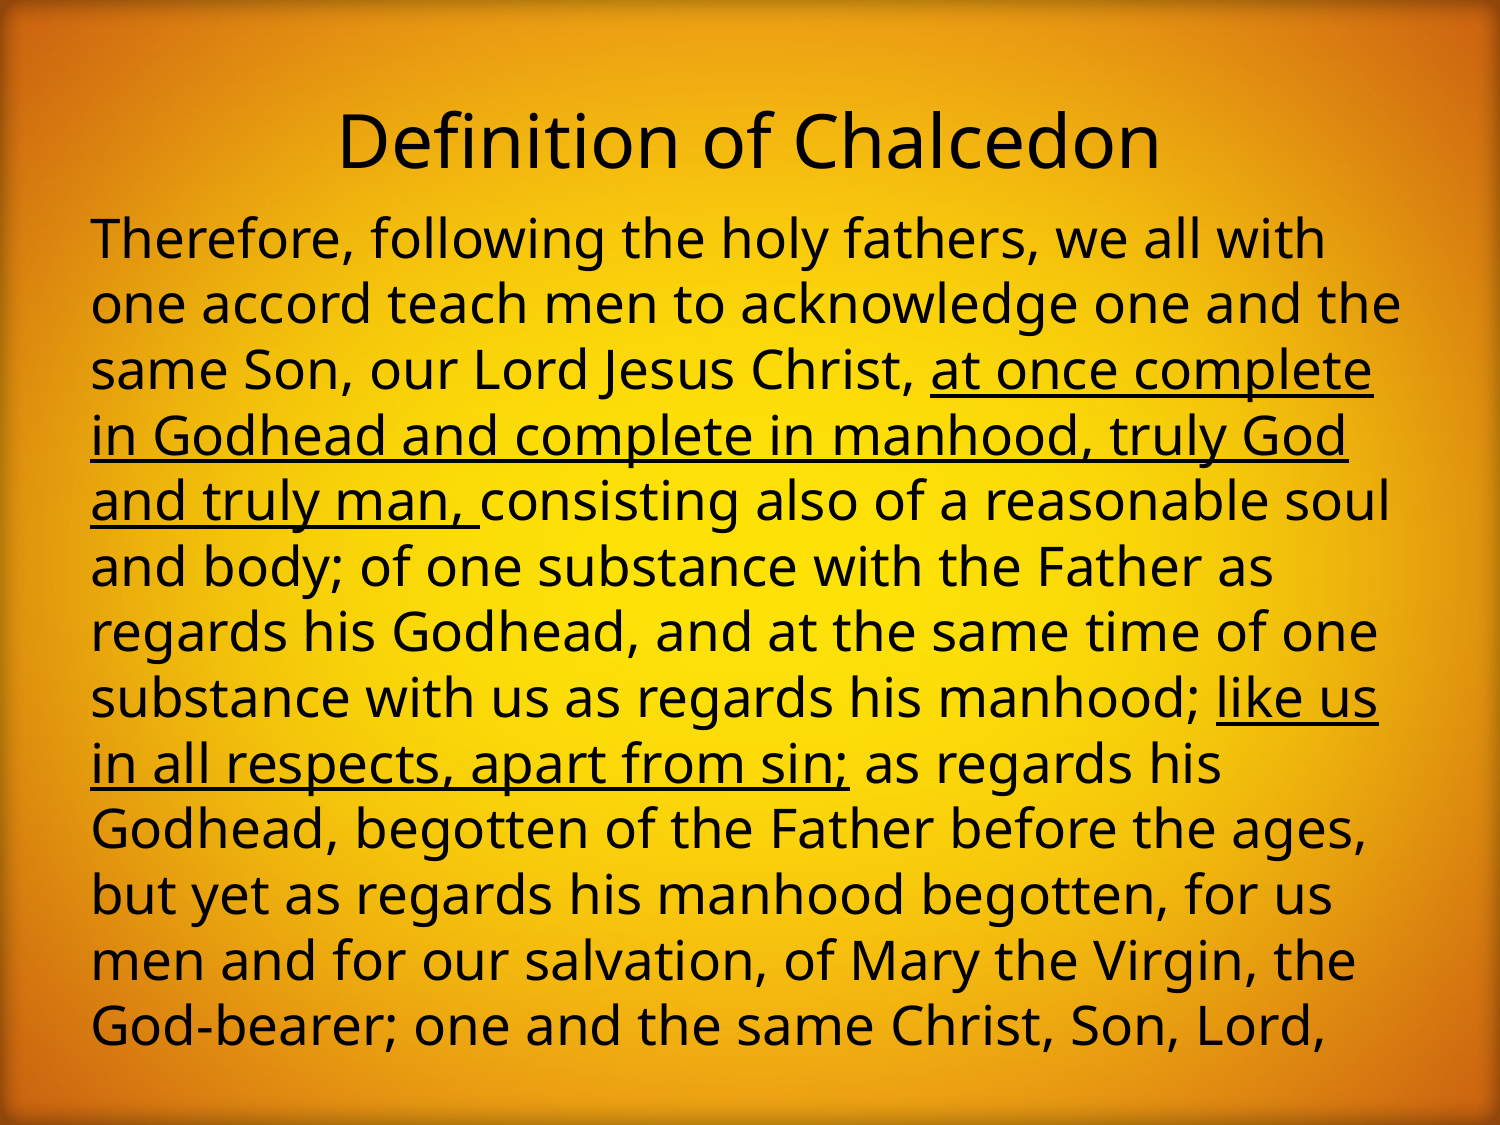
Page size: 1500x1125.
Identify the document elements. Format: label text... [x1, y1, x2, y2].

picture [0, 0, 1500, 1125]
title Definition of Chalcedon [75, 45, 1425, 196]
list Therefore, following the holy fathers, we all with one accord teach men to acknowledge one and the same Son, our Lord Jesus Christ, at once complete in Godhead and complete in manhood, truly God and truly man, consisting also of a reasonable soul and body; of one substance with the Father as regards his Godhead, and at the same time of one substance with us as regards his manhood; like us in all respects, apart from sin; as regards his Godhead, begotten of the Father before the ages, but yet as regards his manhood begotten, for us men and for our salvation, of Mary the Virgin, the God-bearer; one and the same Christ, Son, Lord, [75, 196, 1425, 1124]
